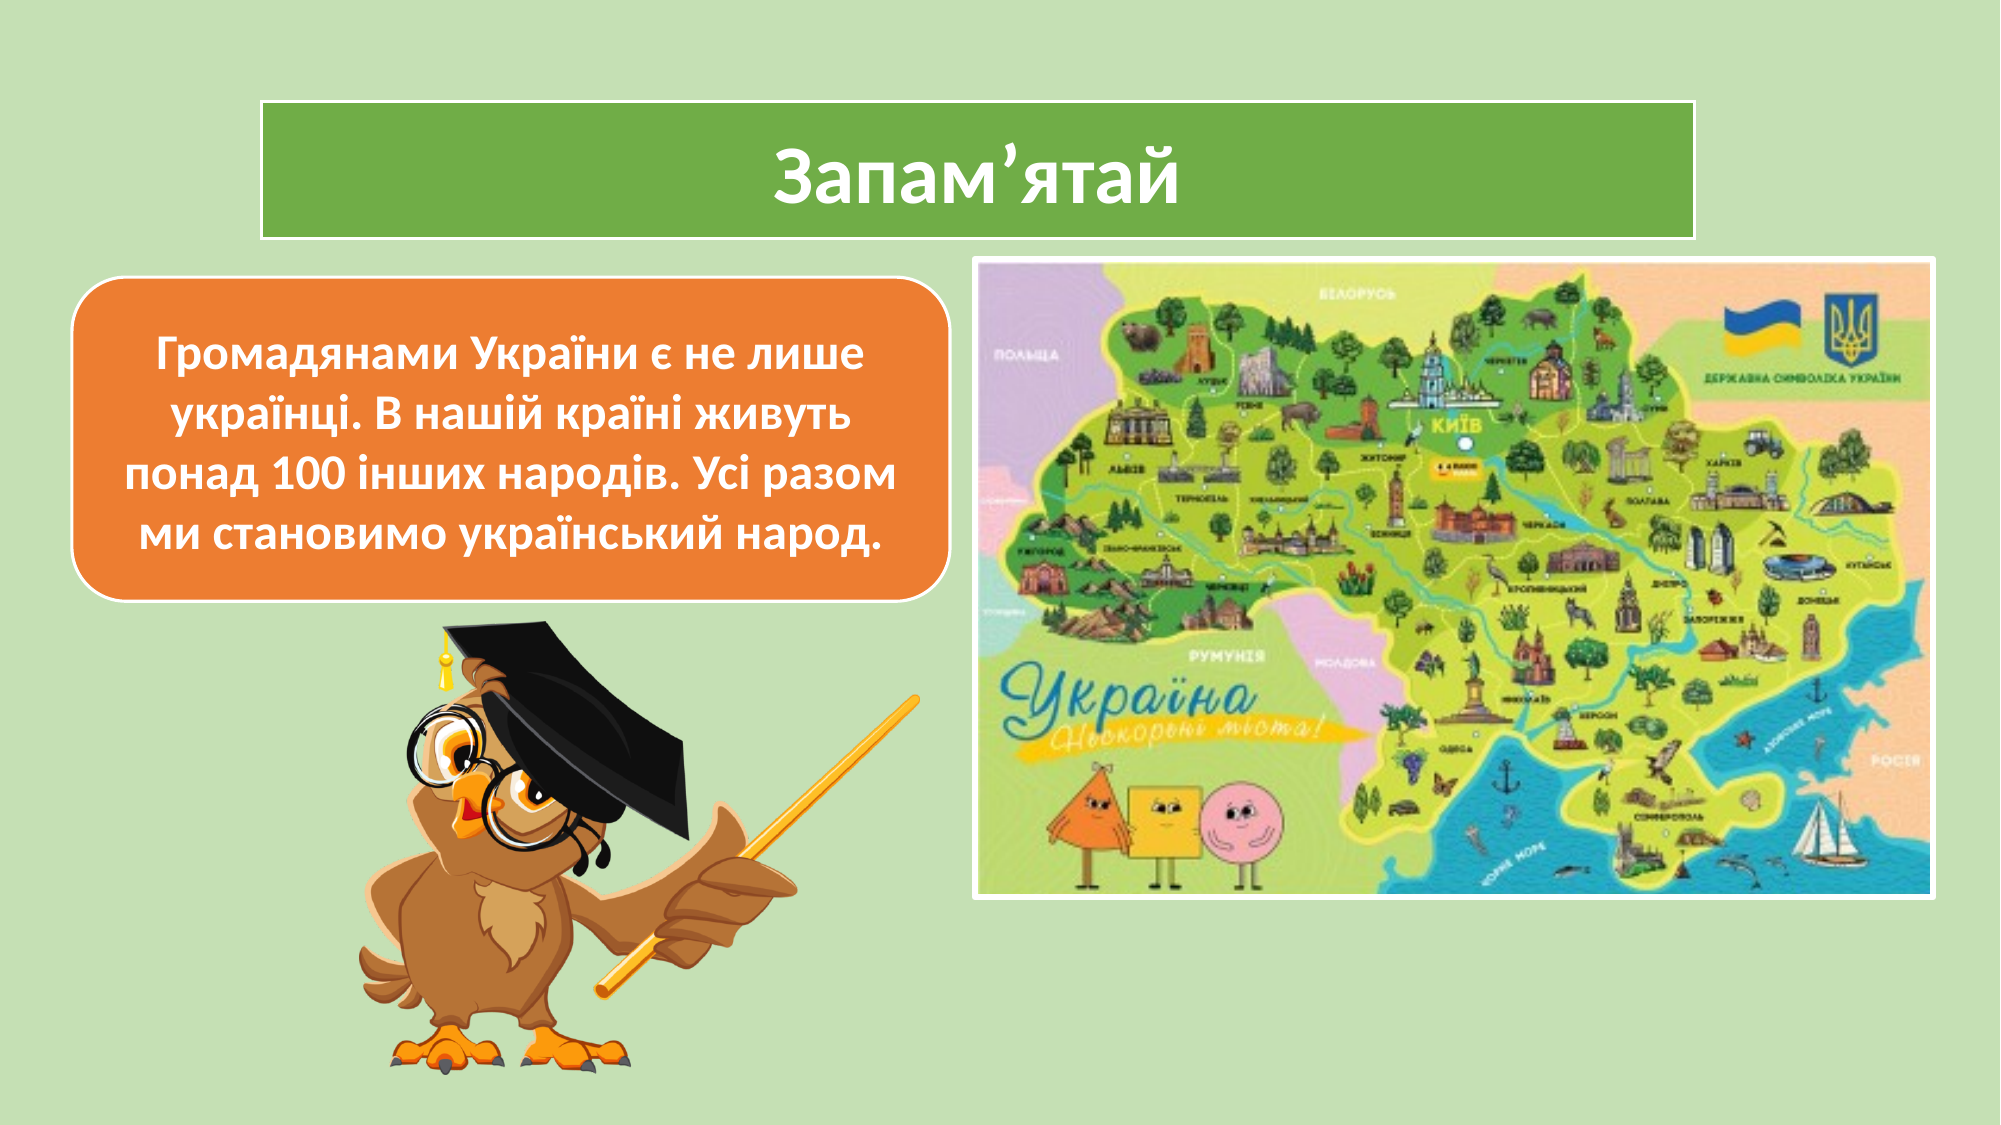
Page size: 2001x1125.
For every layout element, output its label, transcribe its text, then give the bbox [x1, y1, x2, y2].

text_box Громадянами України є не лише українці. В нашій країні живуть понад 100 інших народів. Усі разом ми становимо український народ. [70, 275, 952, 603]
picture [977, 262, 1930, 895]
picture [359, 621, 920, 1075]
text_box Запам’ятай [260, 100, 1696, 240]
